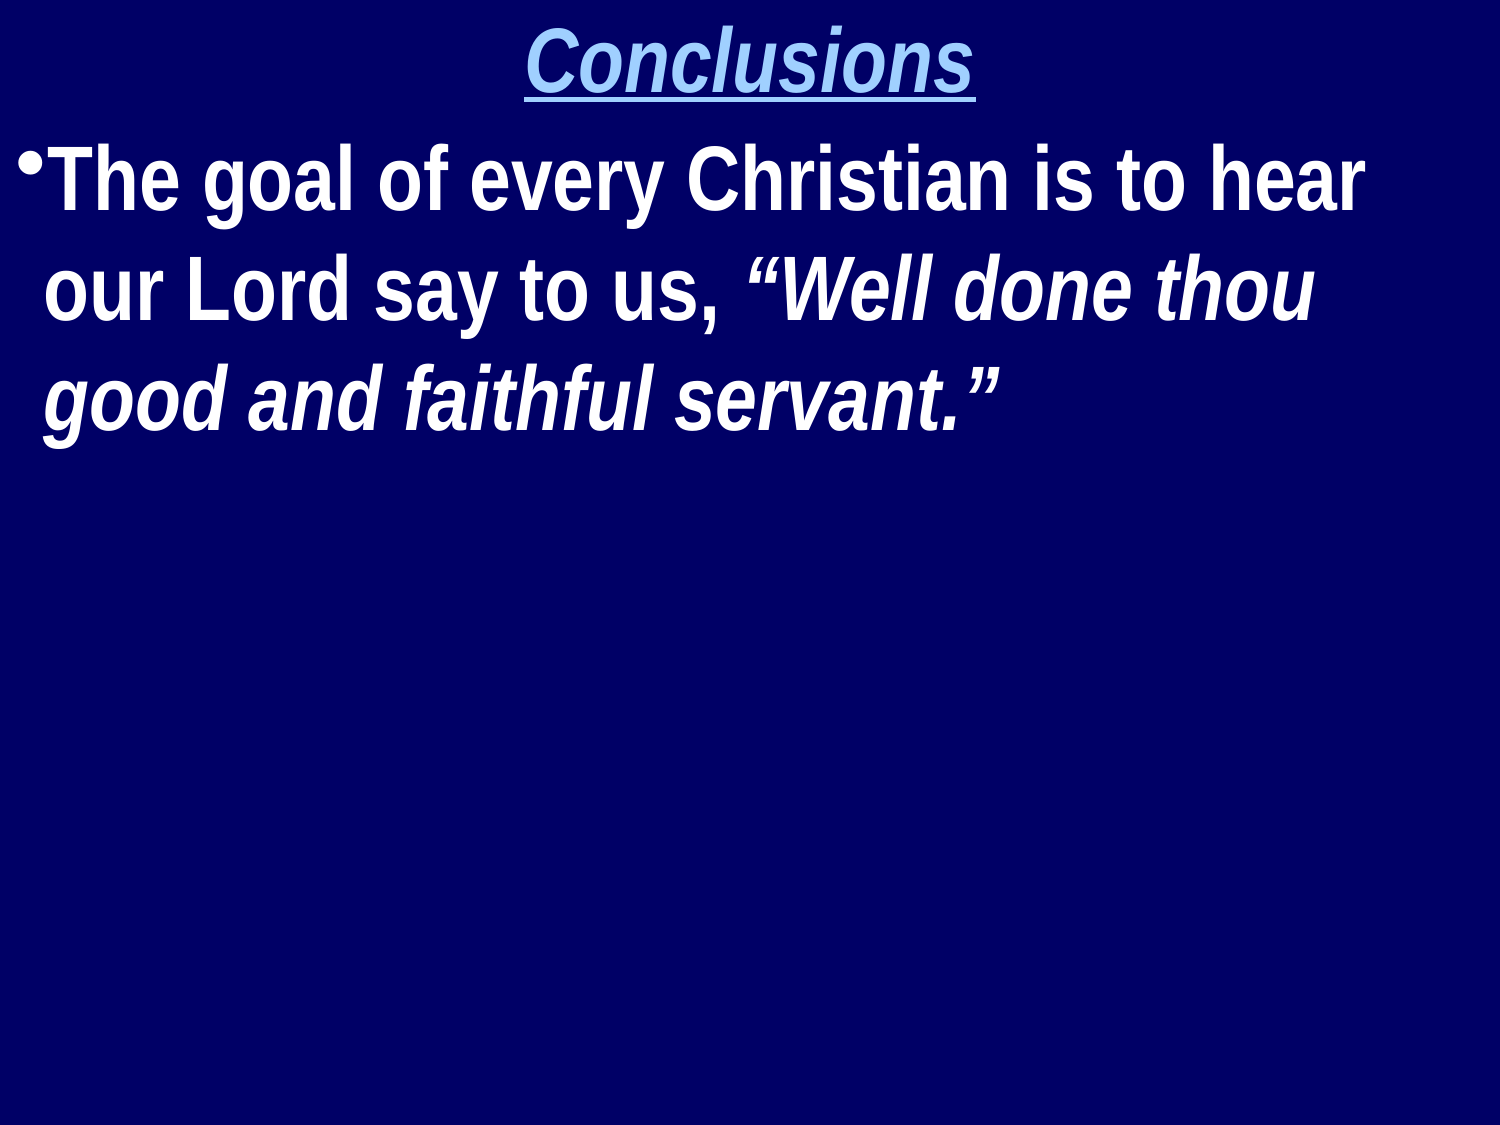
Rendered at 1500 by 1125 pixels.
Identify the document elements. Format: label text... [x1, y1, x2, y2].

list The goal of every Christian is to hear our Lord say to us, “Well done thou good and faithful servant.” [0, 110, 1500, 1125]
title Conclusions [0, 0, 1500, 110]
